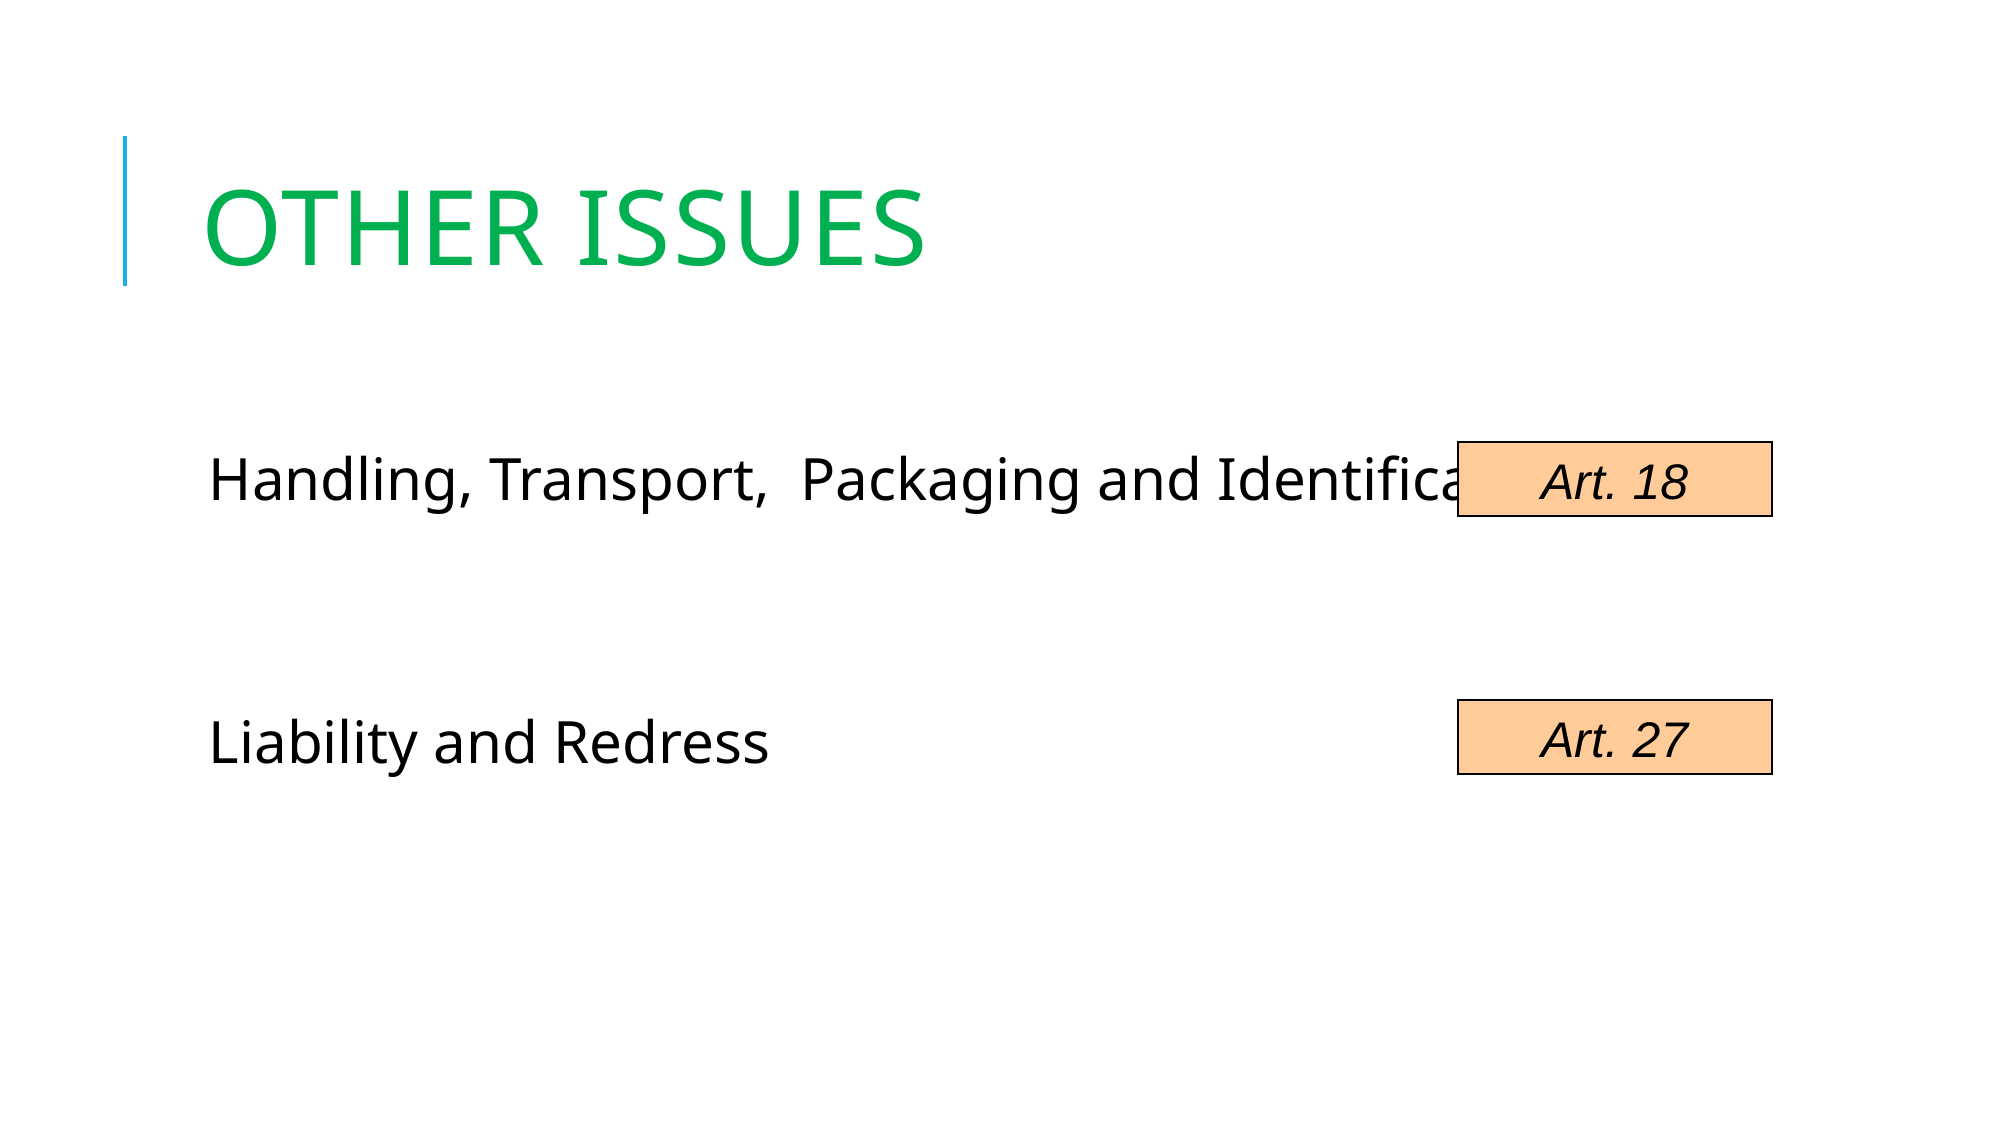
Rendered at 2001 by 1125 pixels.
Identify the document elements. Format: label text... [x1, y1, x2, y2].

list Handling, Transport, Packaging and Identification Liability and Redress [186, 259, 1891, 1059]
text_box Art. 27 [1457, 699, 1772, 775]
title Other issues [186, 119, 1252, 353]
text_box Art. 18 [1457, 441, 1772, 517]
